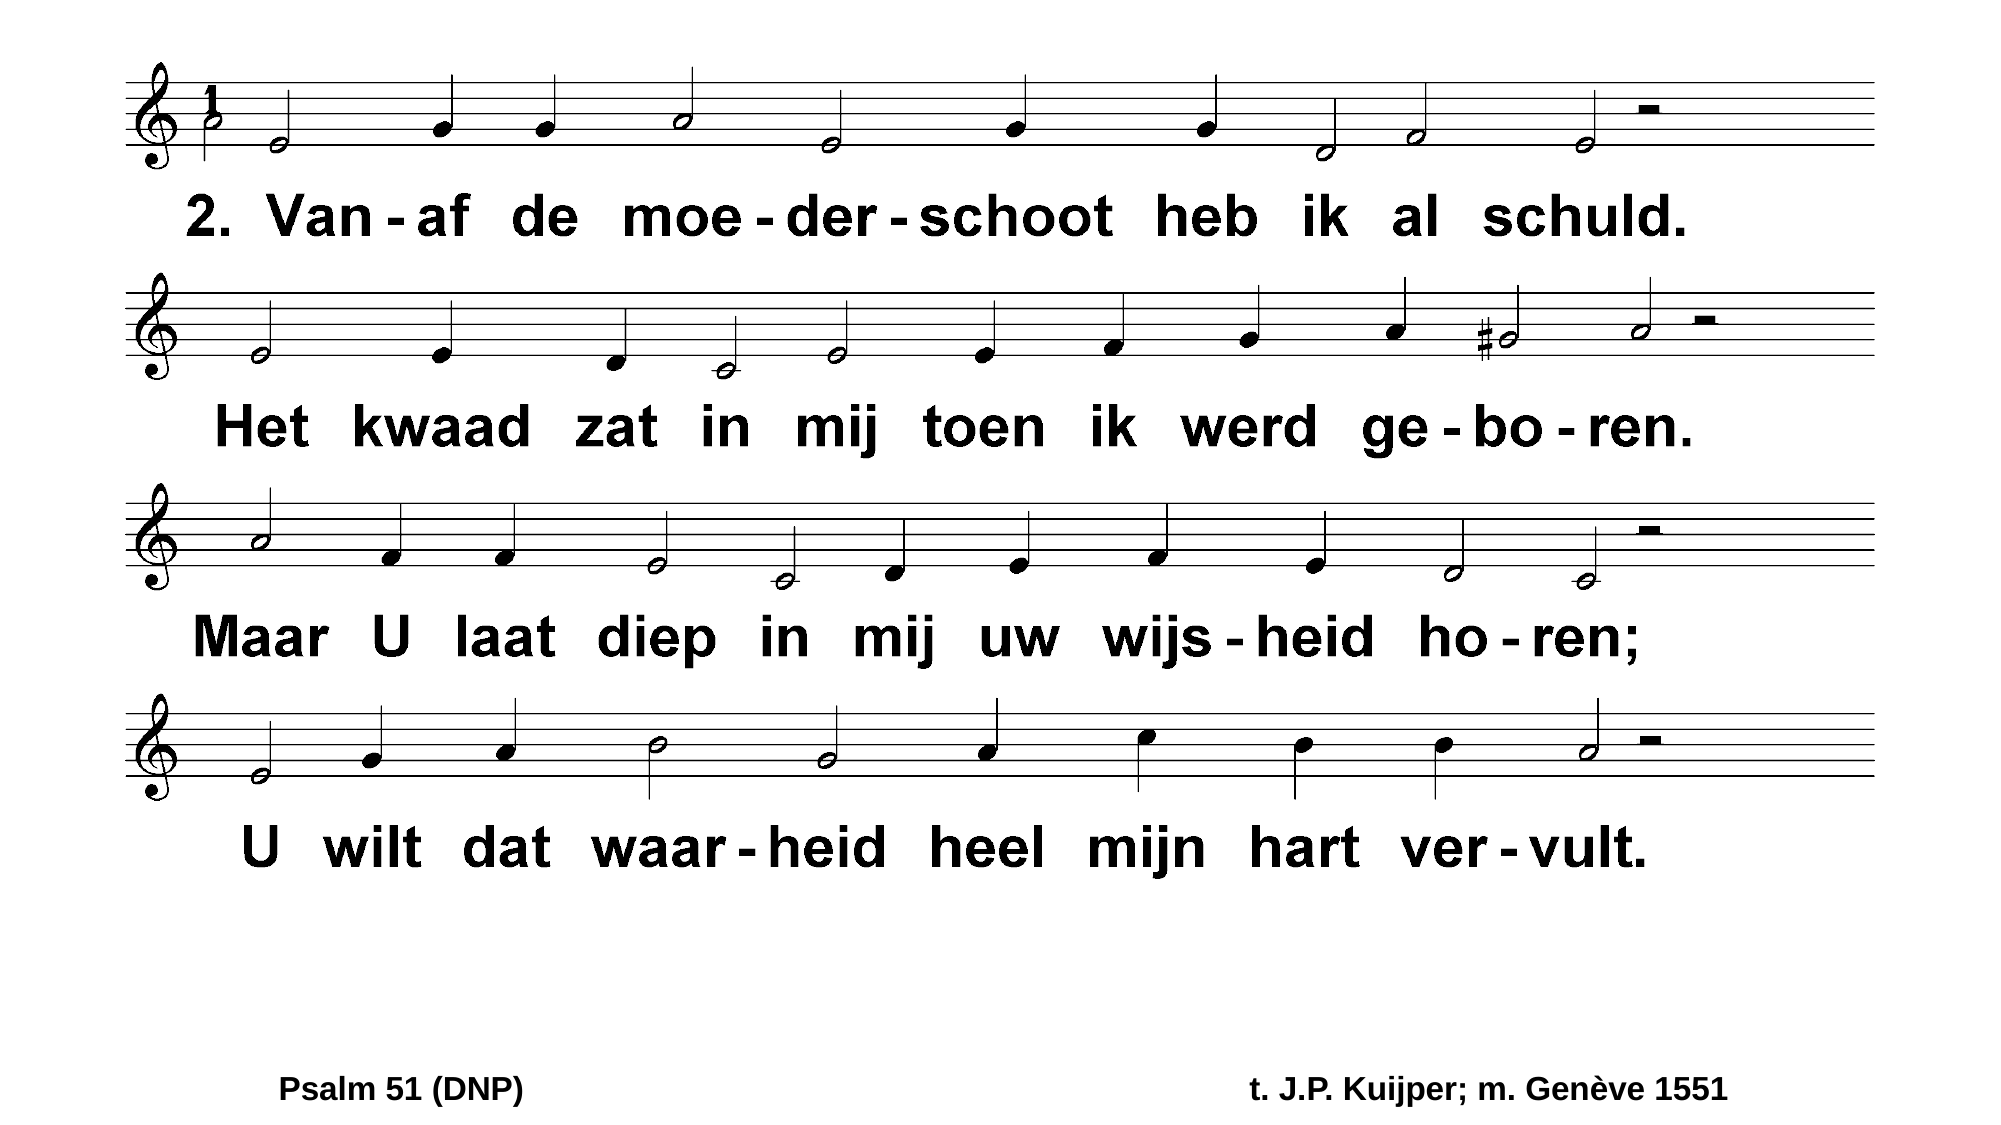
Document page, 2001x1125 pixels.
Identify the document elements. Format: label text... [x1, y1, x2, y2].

picture [124, 62, 1875, 879]
text_box Psalm 51 (DNP) t. J.P. Kuijper; m. Genève 1551 [263, 1059, 1745, 1115]
